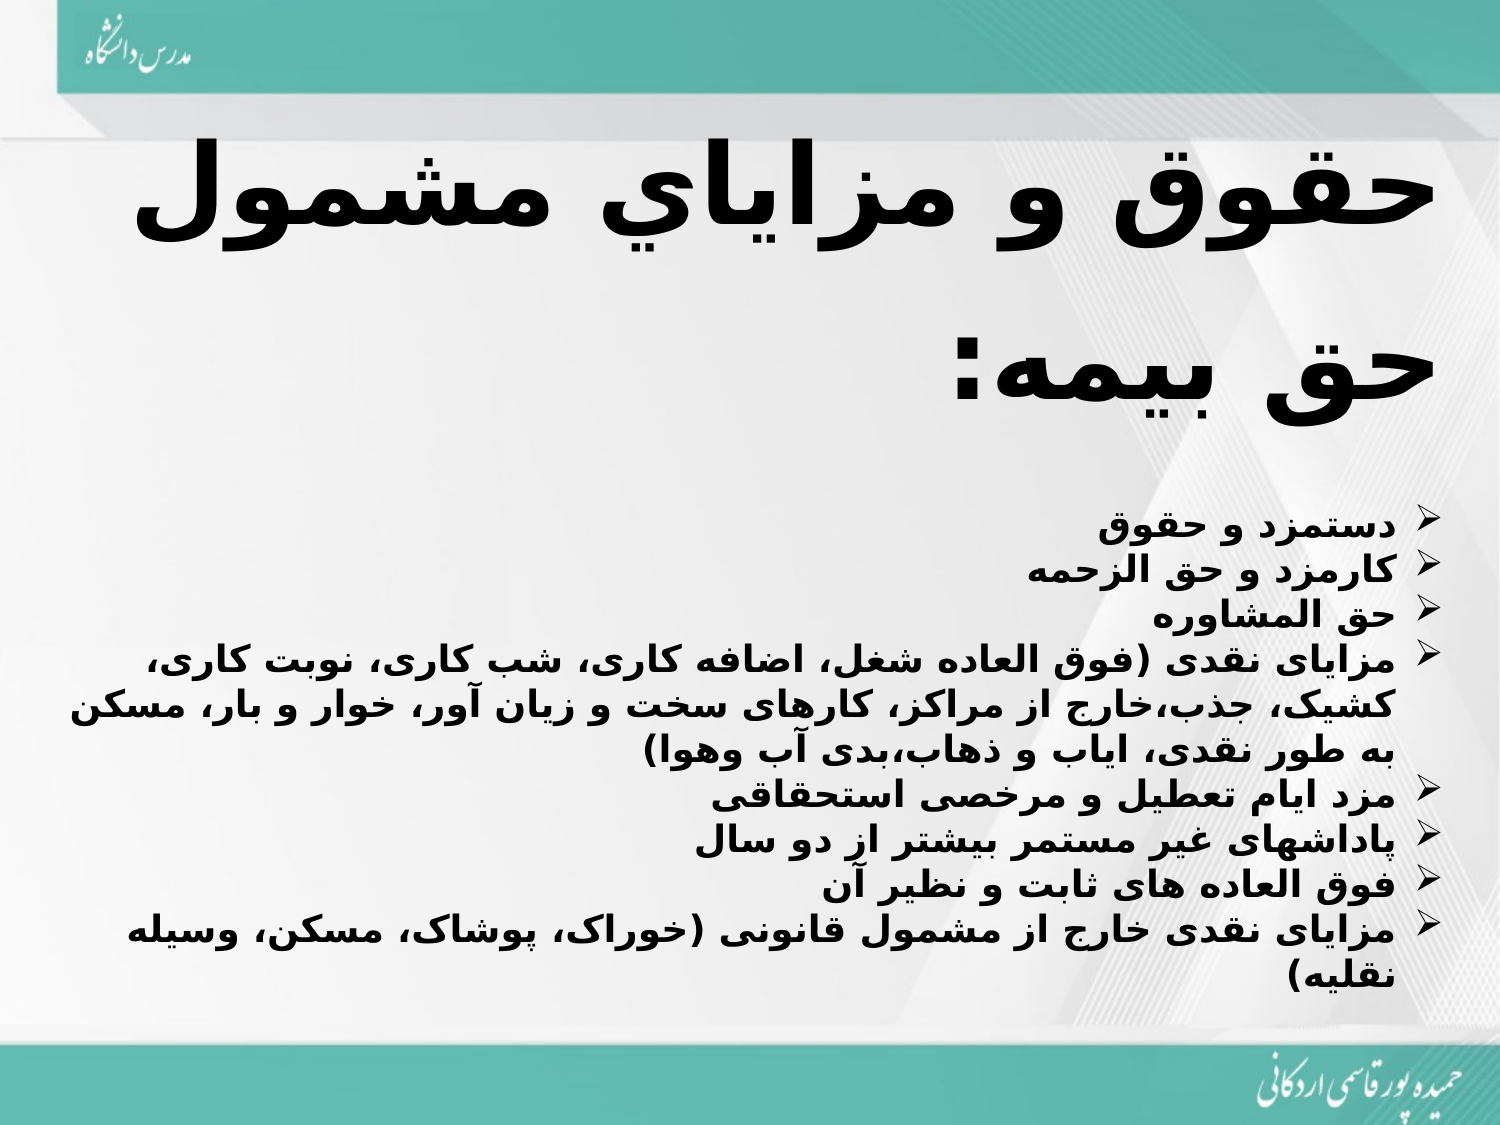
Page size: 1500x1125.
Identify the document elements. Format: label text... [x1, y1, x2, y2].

picture [0, 0, 1500, 1125]
text_box حقوق و مزاياي مشمول حق بيمه: دستمزد و حقوق کارمزد و حق الزحمه حق المشاوره مزایای نقدی (فوق العاده شغل، اضافه کاری، شب کاری، نوبت کاری، کشیک، جذب،خارج از مراکز، کارهای سخت و زیان آور، خوار و بار، مسکن به طور نقدی، ایاب و ذهاب،بدی آب وهوا) مزد ایام تعطیل و مرخصی استحقاقی پاداشهای غیر مستمر بیشتر از دو سال فوق العاده های ثابت و نظیر آن مزایای نقدی خارج از مشمول قانونی (خوراک، پوشاک، مسکن، وسیله نقلیه) [41, 63, 1459, 1048]
